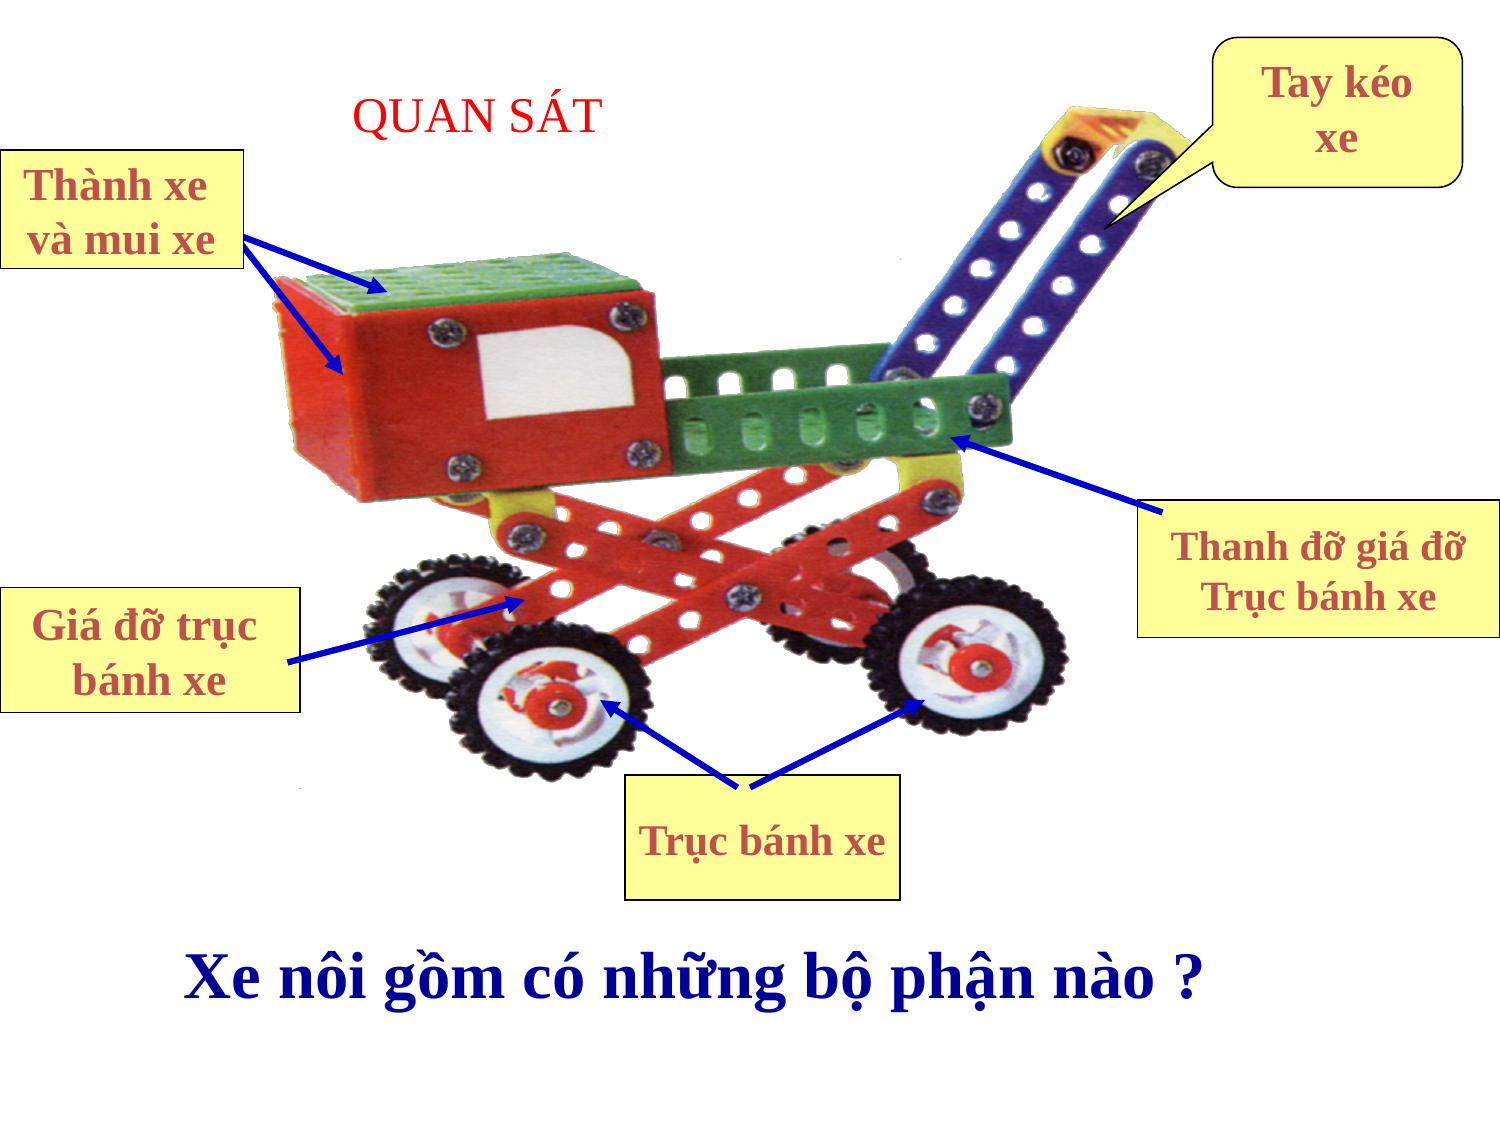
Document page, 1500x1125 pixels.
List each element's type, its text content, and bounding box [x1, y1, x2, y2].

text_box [0, 587, 526, 713]
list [262, 99, 1201, 789]
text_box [949, 437, 1500, 638]
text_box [0, 149, 388, 376]
text_box QUAN SÁT [337, 74, 763, 98]
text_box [599, 699, 926, 901]
text_box Tay kéo xe [1204, 37, 1463, 188]
text_box Xe nôi gồm có những bộ phận nào ? [112, 924, 1425, 1043]
